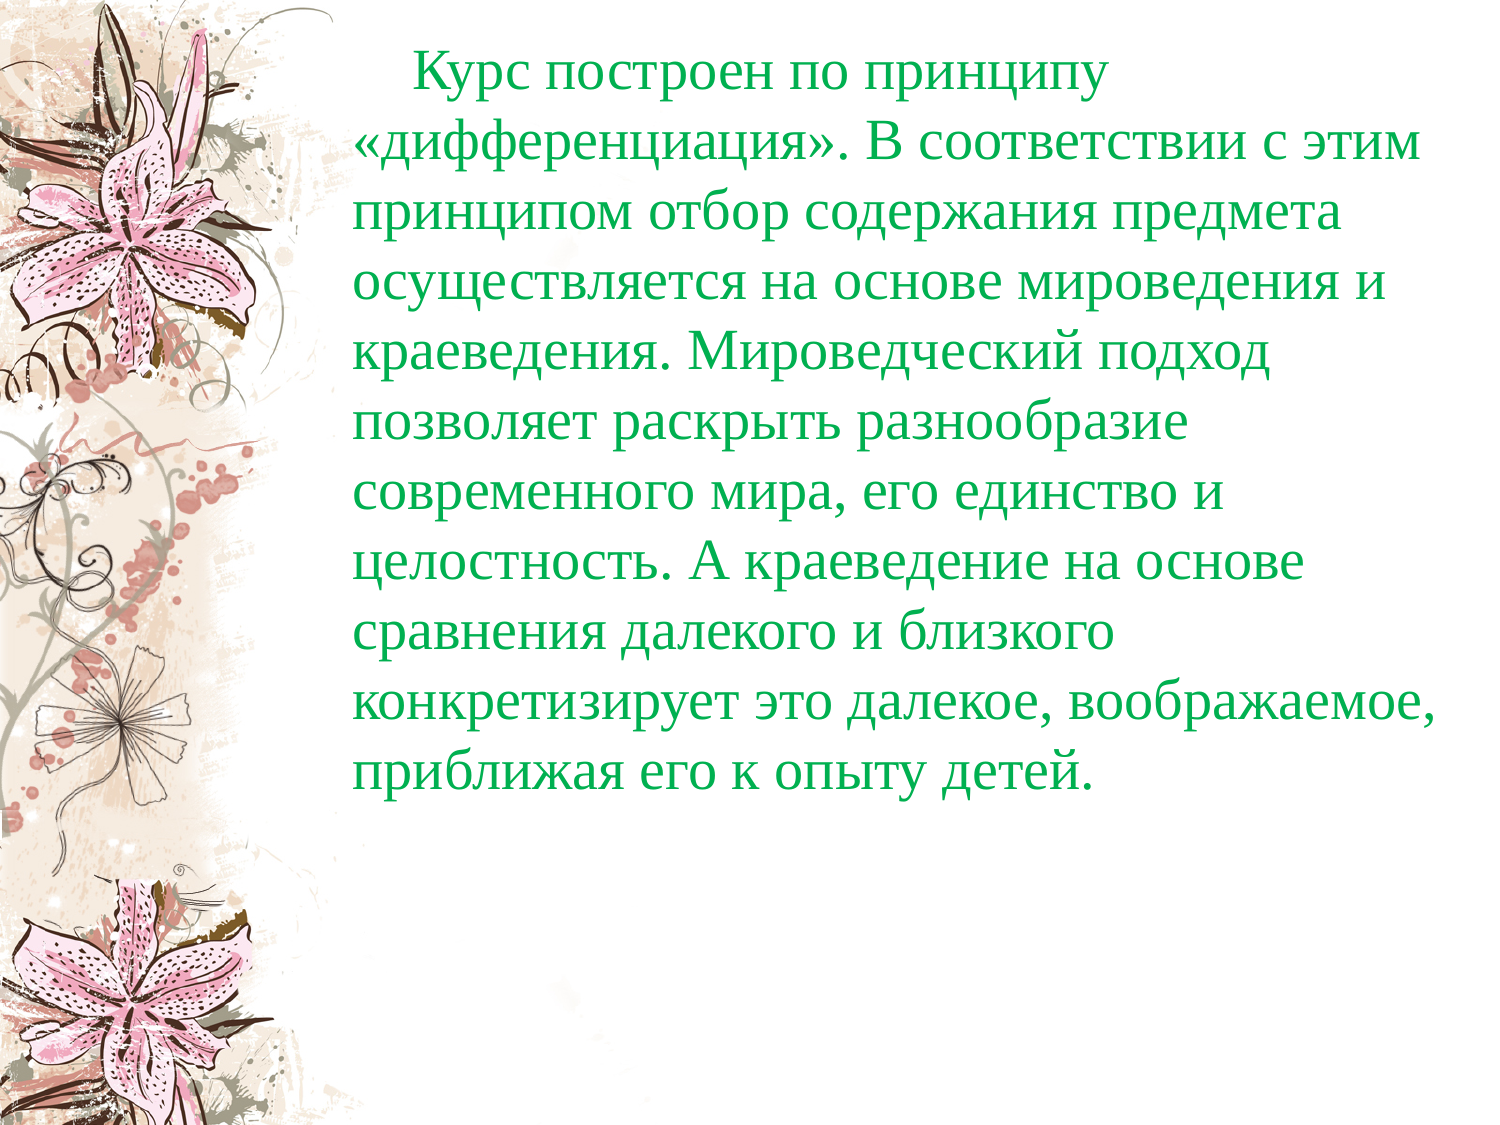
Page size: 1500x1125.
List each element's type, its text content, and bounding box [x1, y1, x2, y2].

list Курс построен по принципу «дифференциация». В соответствии с этим принципом отбор содержания предмета осуществляется на основе мироведения и краеведения. Мироведческий подход позволяет раскрыть разнообразие современного мира, его единство и целостность. А краеведение на основе сравнения далекого и близкого конкретизирует это далекое, воображаемое, приближая его к опыту детей. [280, 23, 1460, 1088]
picture [0, 0, 1500, 1125]
